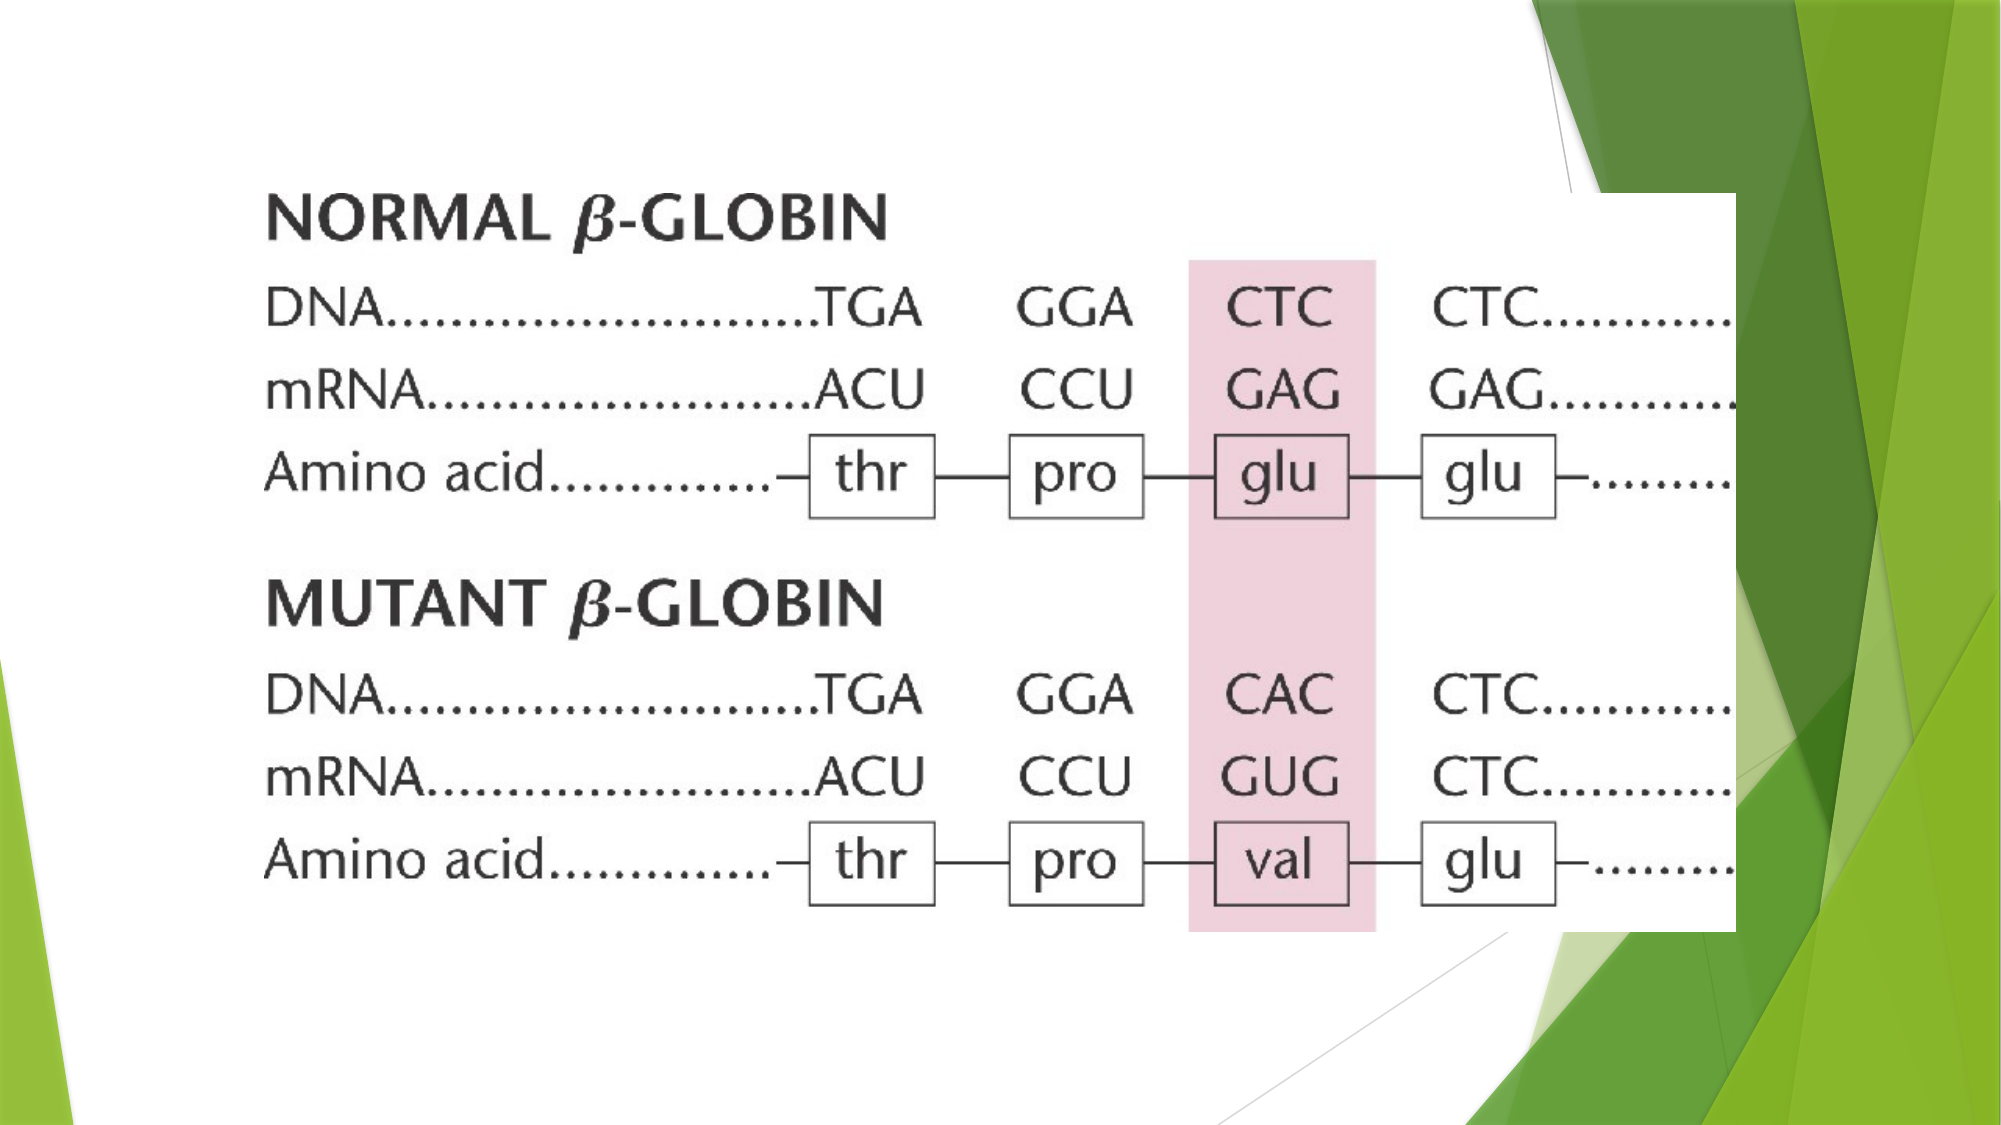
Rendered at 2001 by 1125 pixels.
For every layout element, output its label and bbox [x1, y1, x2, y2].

picture [263, 193, 1737, 932]
